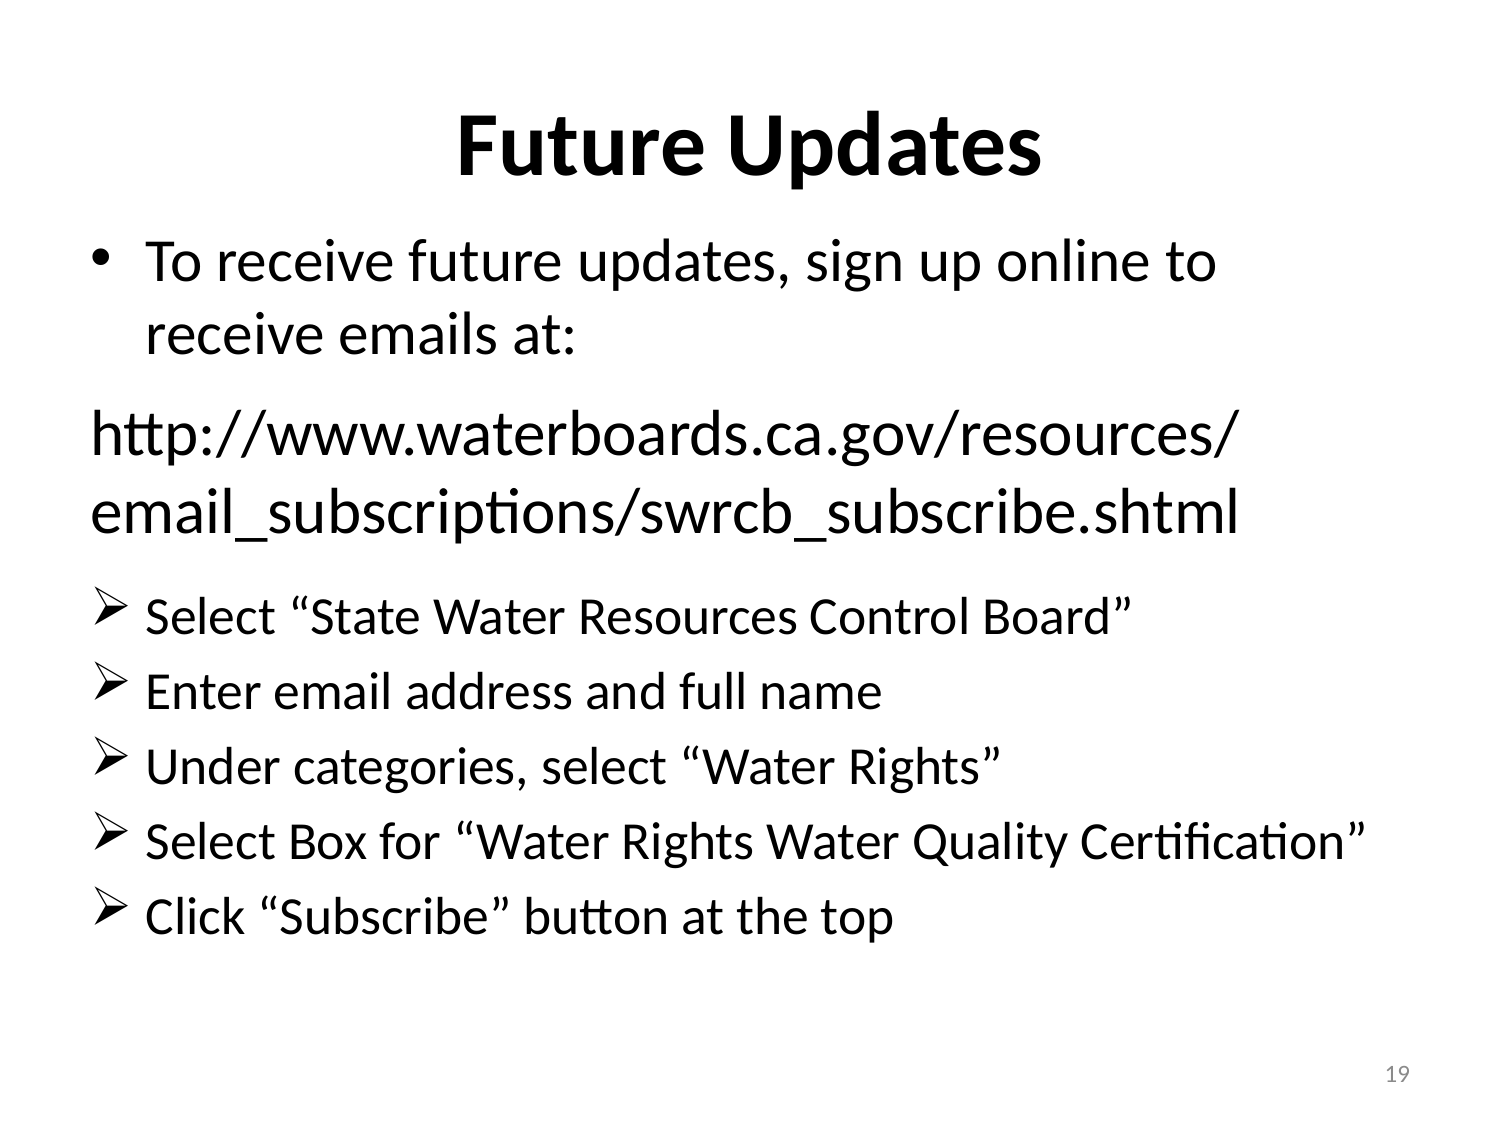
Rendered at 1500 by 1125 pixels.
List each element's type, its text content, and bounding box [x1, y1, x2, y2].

title Future Updates [75, 45, 1425, 212]
slide_number 19 [1074, 1042, 1425, 1103]
list To receive future updates, sign up online to receive emails at: http://www.waterboards.ca.gov/resources/email_subscriptions/swrcb_subscribe.shtml Select “State Water Resources Control Board” Enter email address and full name Under categories, select “Water Rights” Select Box for “Water Rights Water Quality Certification” Click “Subscribe” button at the top [75, 212, 1425, 955]
